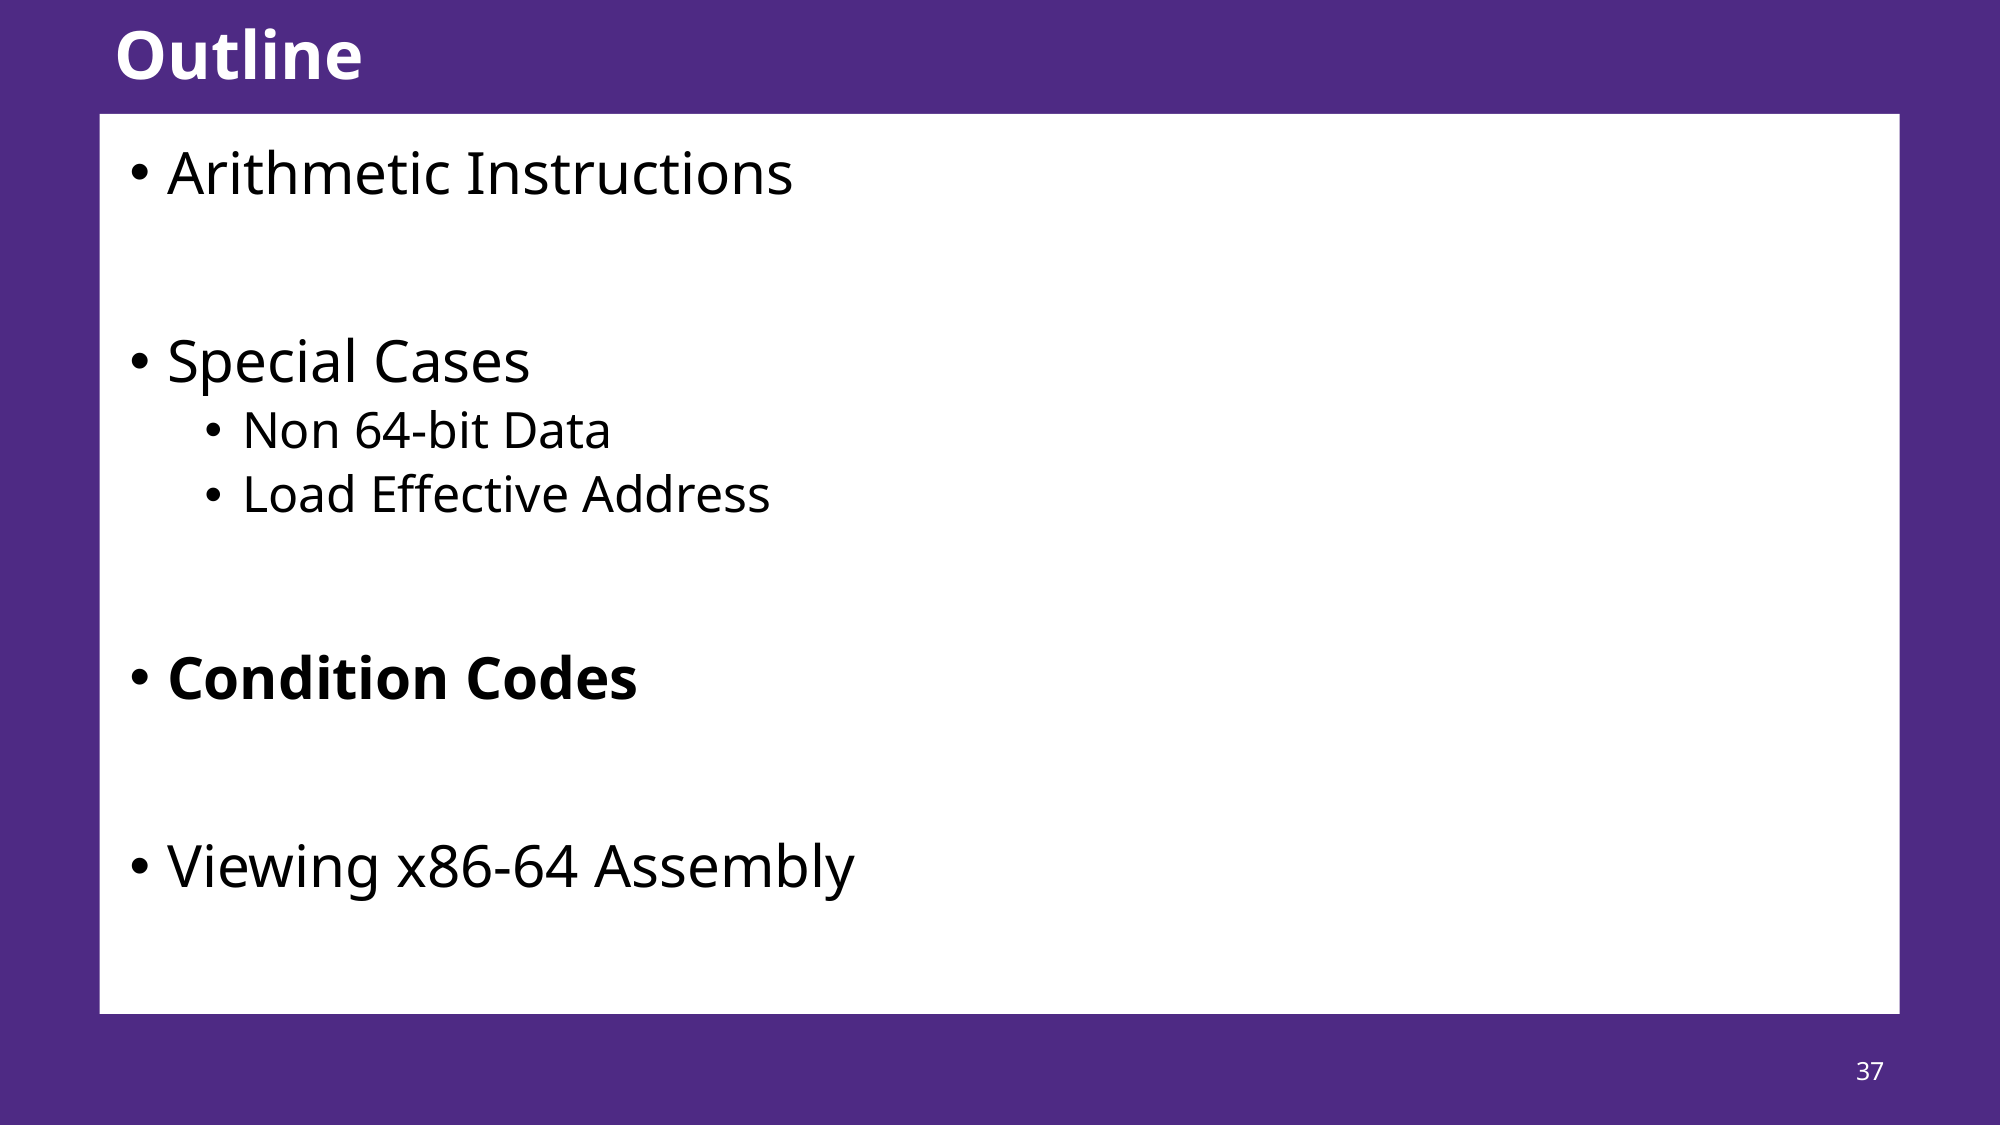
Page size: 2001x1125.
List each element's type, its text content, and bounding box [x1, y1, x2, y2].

list Arithmetic Instructions Special Cases Non 64-bit Data Load Effective Address Condition Codes Viewing x86-64 Assembly [99, 114, 1900, 1014]
title Outline [99, 1, 1900, 114]
slide_number 37 [1749, 1042, 1900, 1103]
